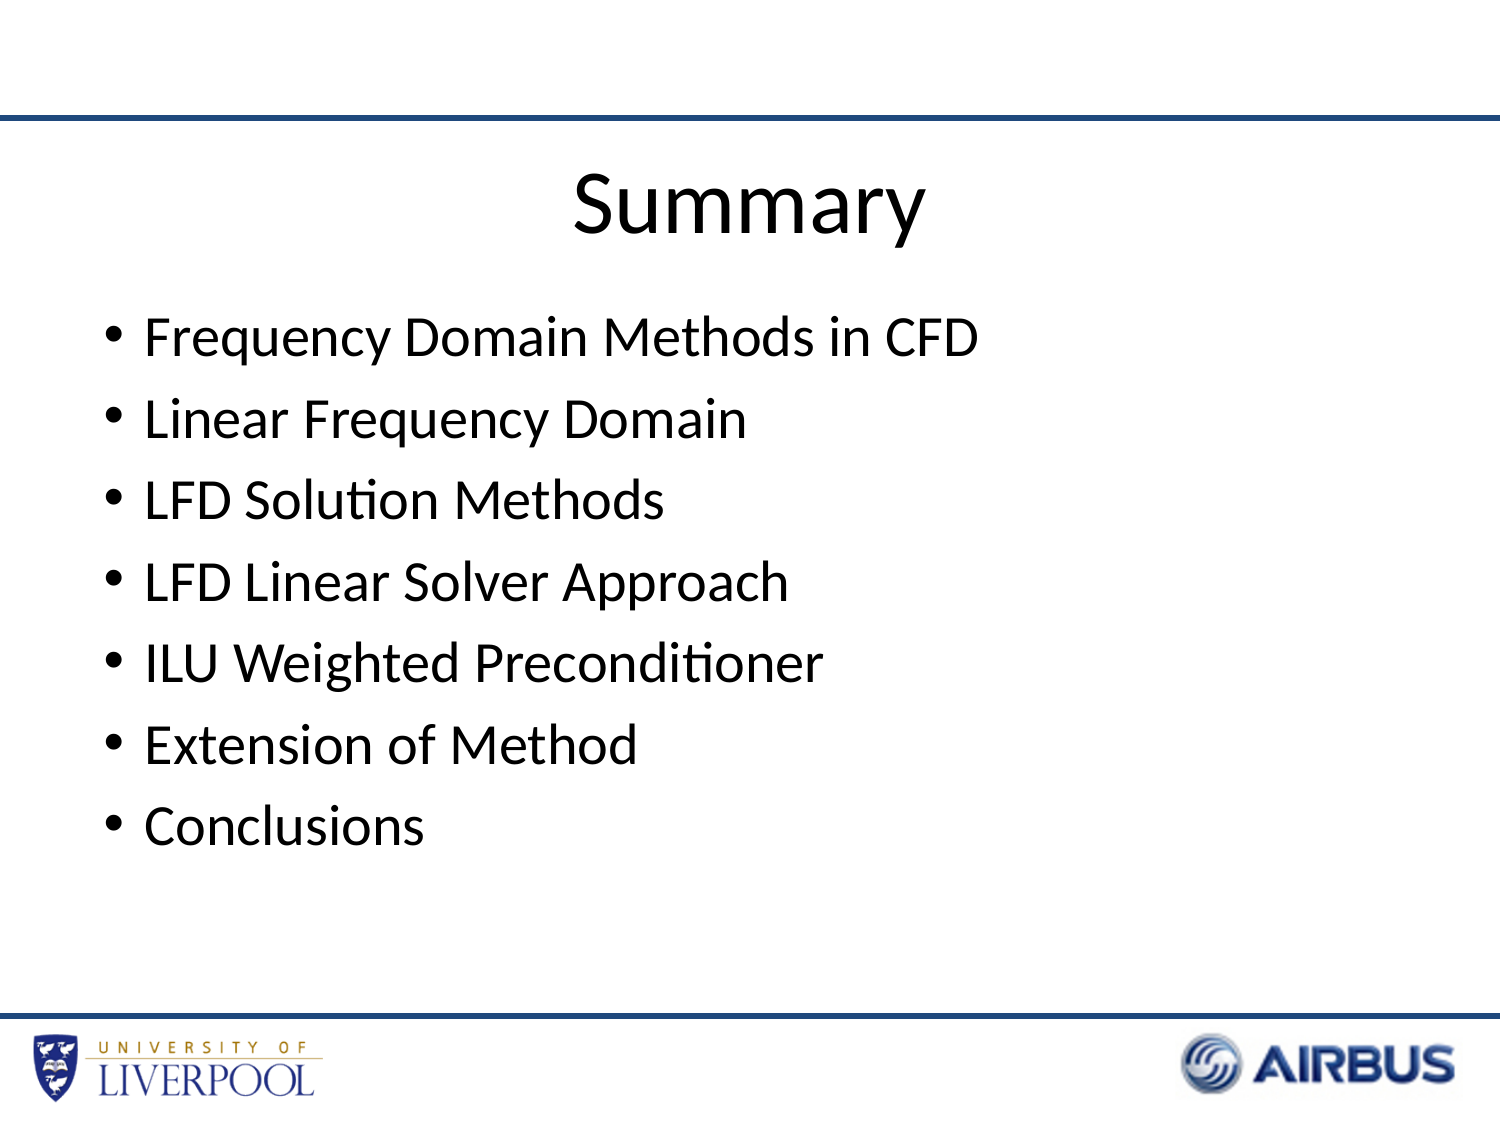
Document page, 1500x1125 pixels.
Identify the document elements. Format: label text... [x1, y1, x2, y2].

picture [1174, 1003, 1463, 1125]
picture [0, 997, 323, 1125]
subtitle Frequency Domain Methods in CFD Linear Frequency Domain LFD Solution Methods LFD Linear Solver Approach ILU Weighted Preconditioner Extension of Method Conclusions [88, 290, 1436, 965]
title Summary [35, 126, 1465, 268]
